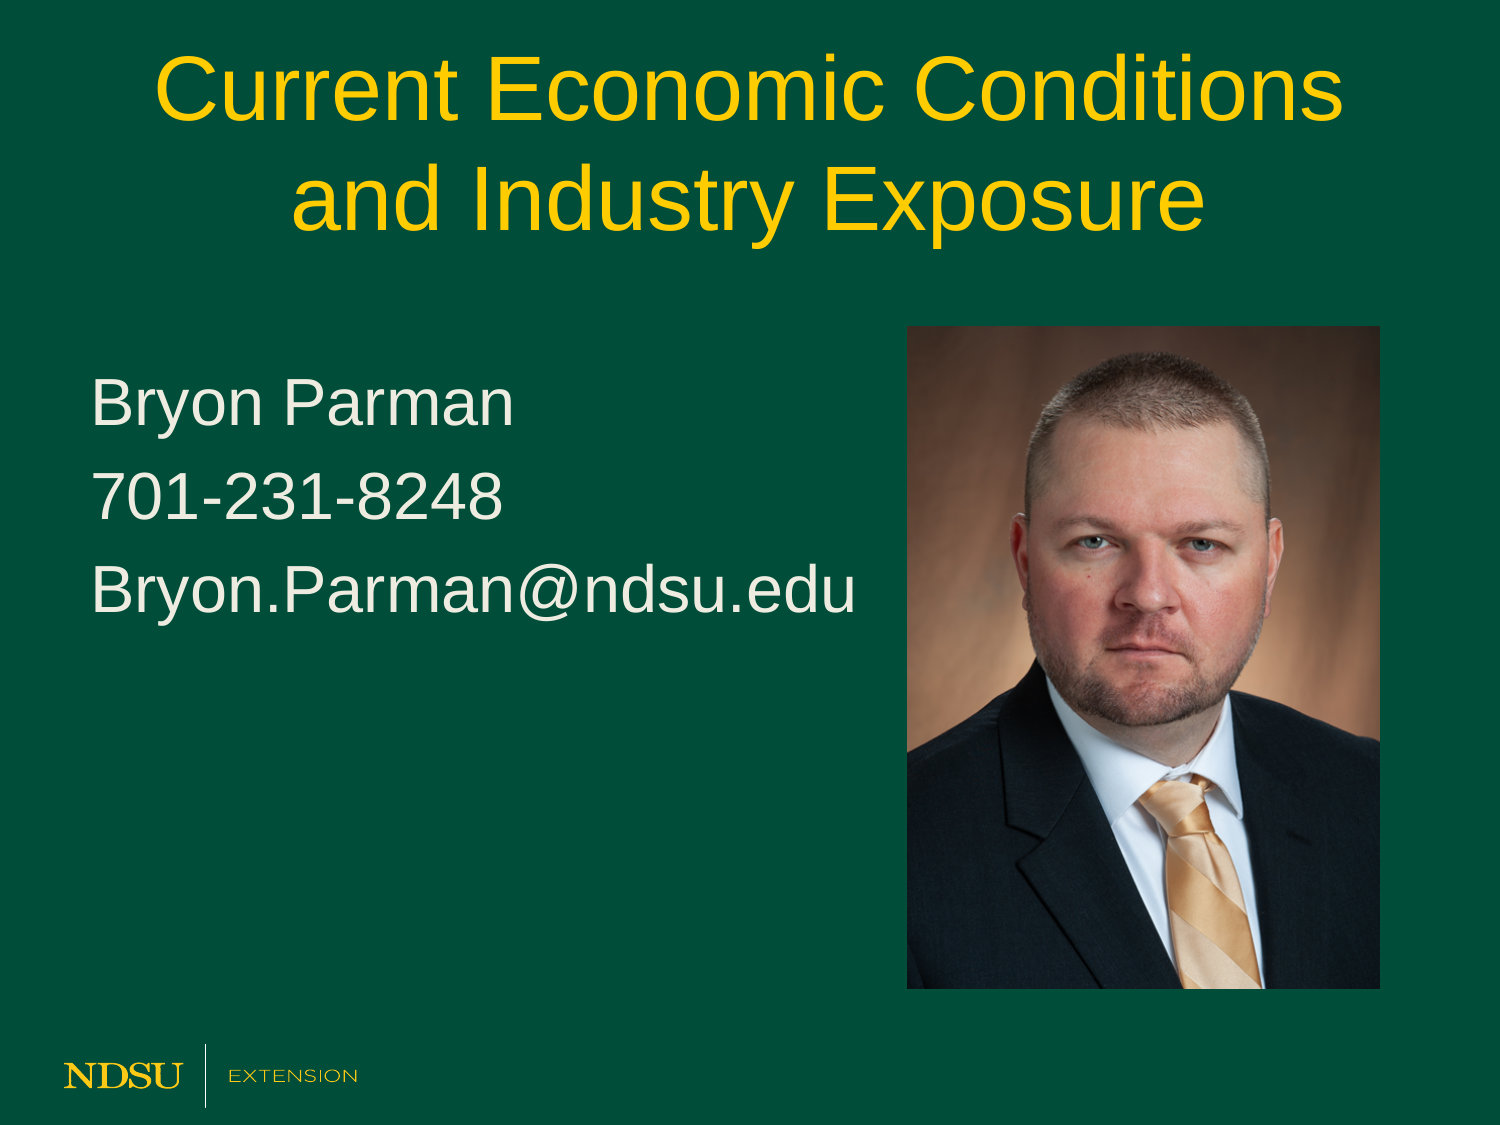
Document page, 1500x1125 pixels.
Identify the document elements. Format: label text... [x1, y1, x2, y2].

title Current Economic Conditions and Industry Exposure [75, 45, 1425, 233]
picture [906, 326, 1380, 989]
list Bryon Parman 701-231-8248 Bryon.Parman@ndsu.edu [75, 351, 892, 1095]
